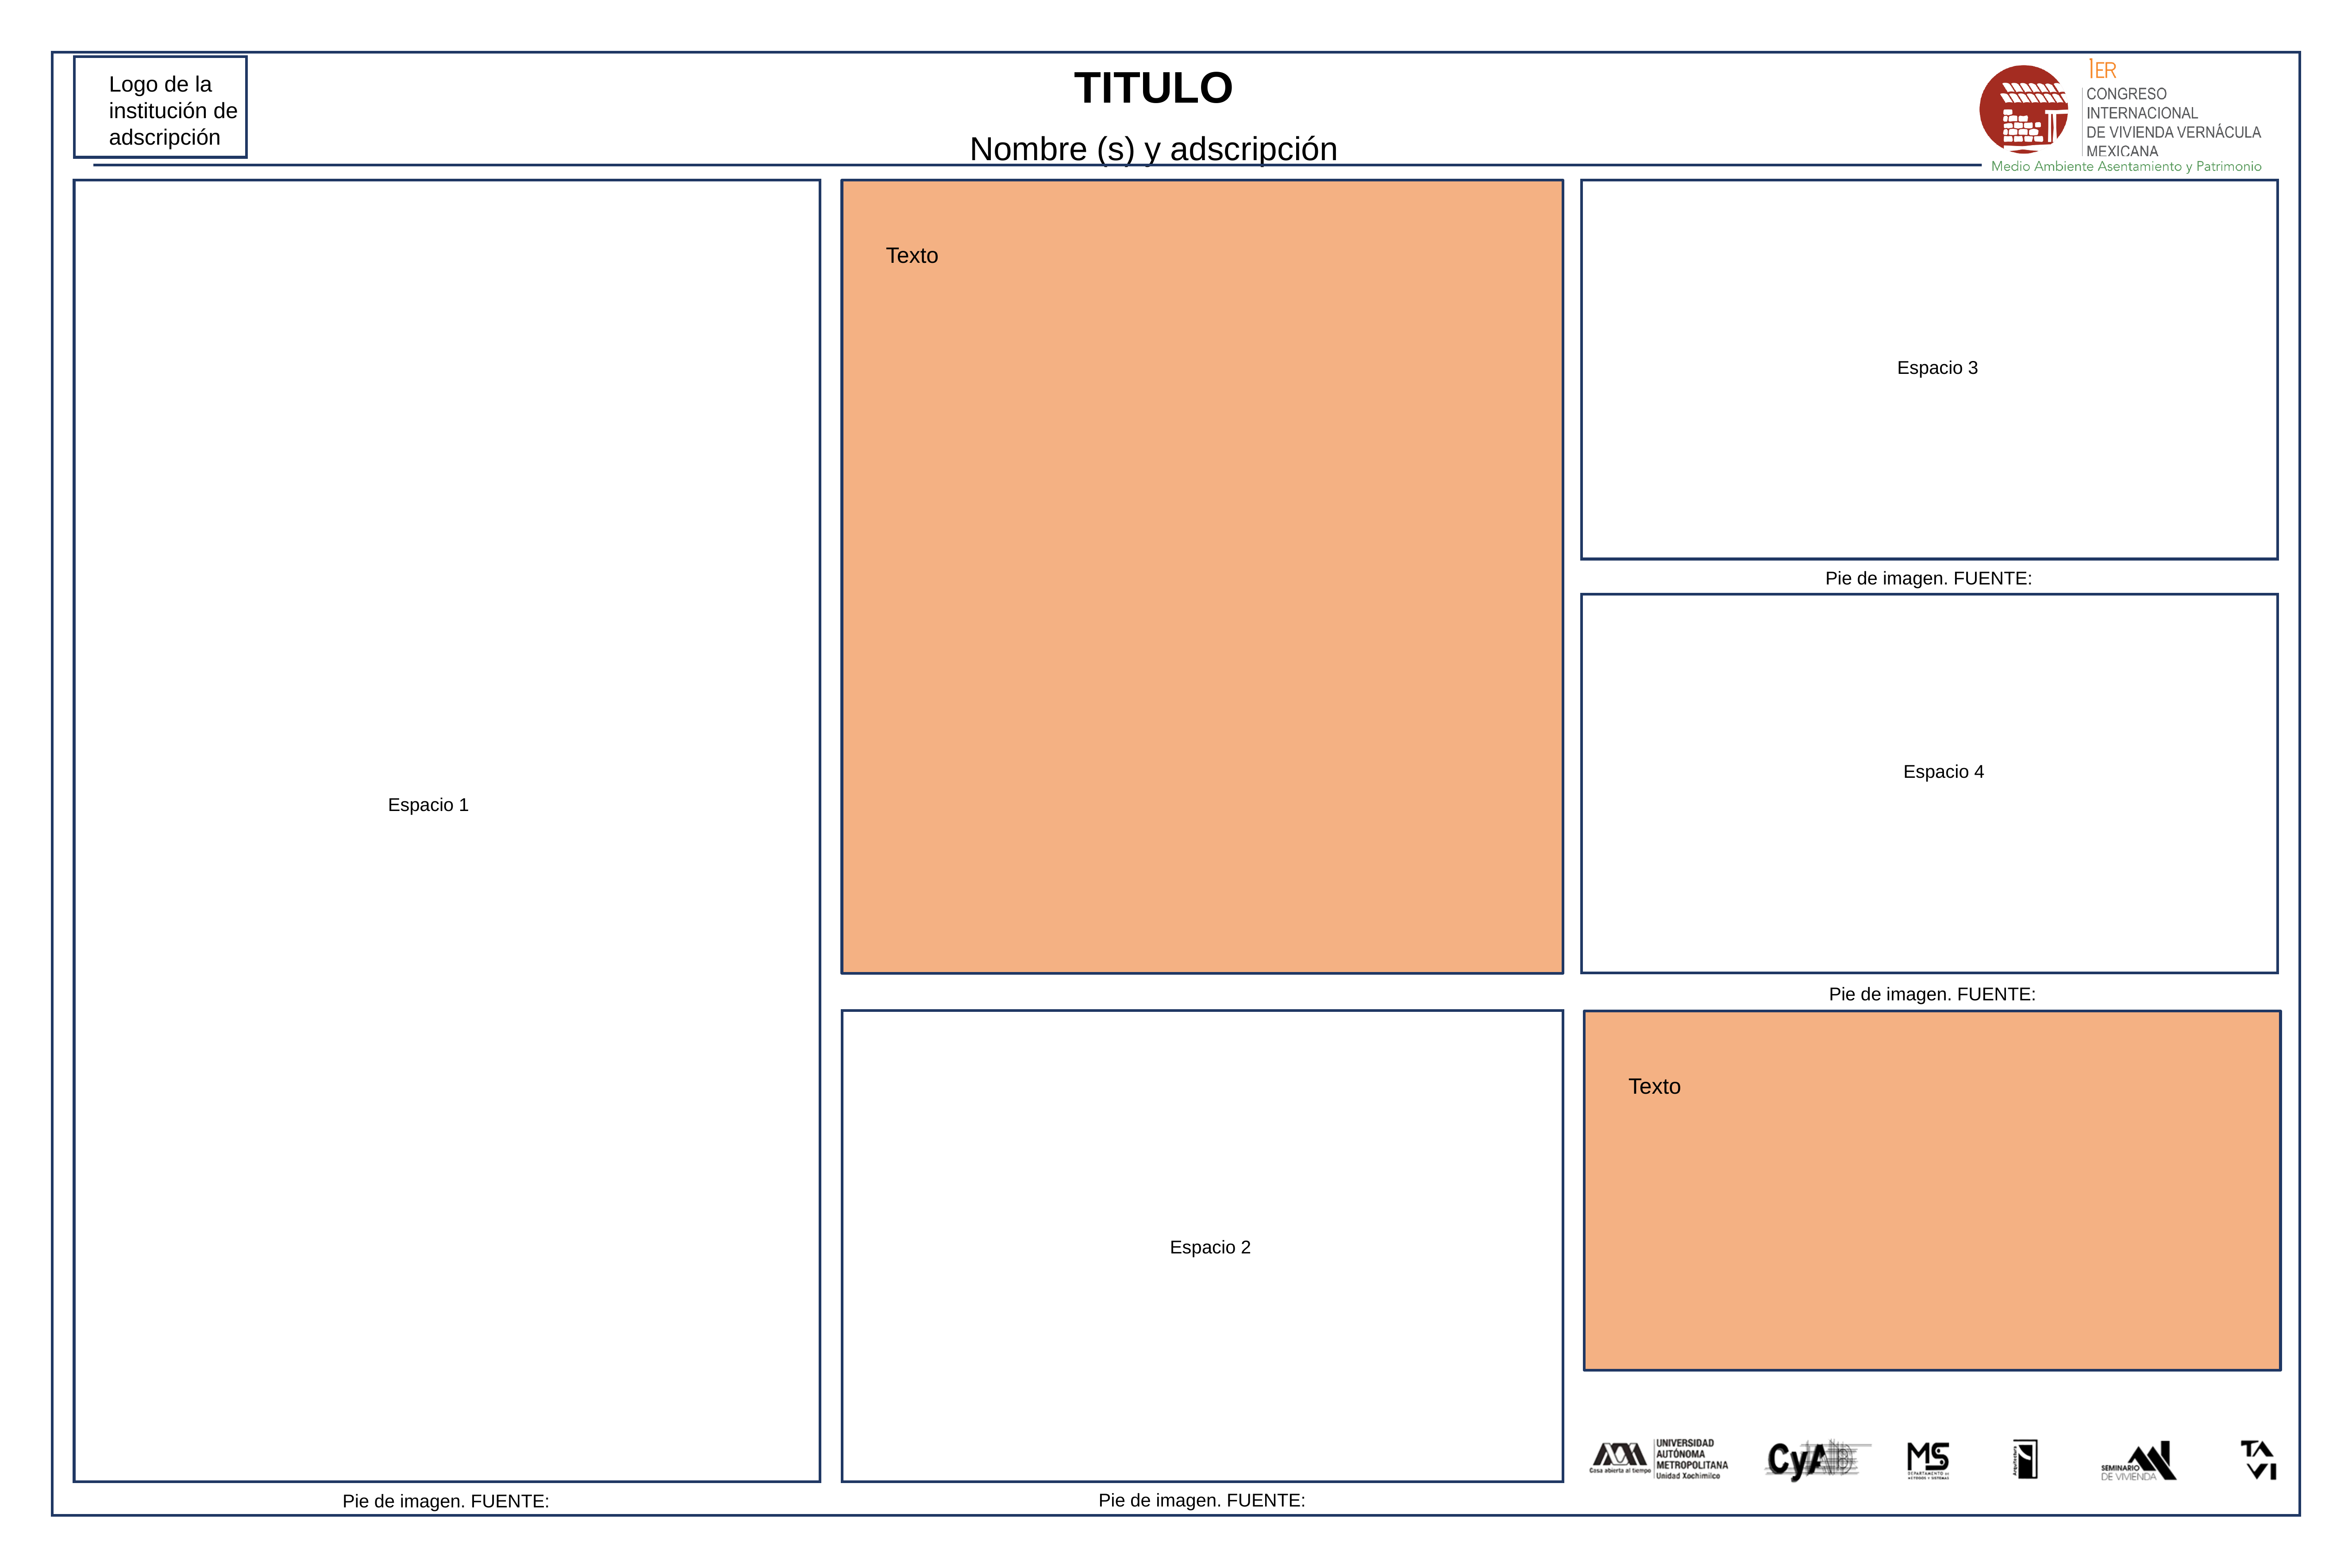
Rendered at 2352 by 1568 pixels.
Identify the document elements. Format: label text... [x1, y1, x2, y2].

text_box [1581, 594, 2278, 973]
text_box TITULO Nombre (s) y adscripción [315, 50, 1994, 164]
text_box Espacio 4 [1808, 750, 2080, 785]
text_box [842, 1010, 1563, 1482]
text_box [52, 52, 2300, 1516]
picture [1589, 1438, 2277, 1483]
text_box Texto [1584, 1011, 2281, 1370]
text_box [74, 180, 820, 1482]
text_box Espacio 3 [1802, 346, 2074, 381]
text_box Espacio 2 [1074, 1226, 1347, 1261]
text_box Pie de imagen. FUENTE: [74, 1486, 818, 1515]
text_box Pie de imagen. FUENTE: [830, 1485, 1574, 1514]
picture [1971, 52, 2278, 178]
text_box Logo de la institución de adscripción [102, 60, 251, 153]
text_box [1581, 180, 2278, 559]
text_box [74, 56, 247, 158]
text_box Pie de imagen. FUENTE: [1581, 563, 2277, 592]
text_box Pie de imagen. FUENTE: [1587, 979, 2278, 1007]
text_box TITULO Nombre (s) y adscripción [315, 166, 1982, 171]
text_box Texto [842, 180, 1563, 973]
text_box Espacio 1 [293, 784, 565, 819]
